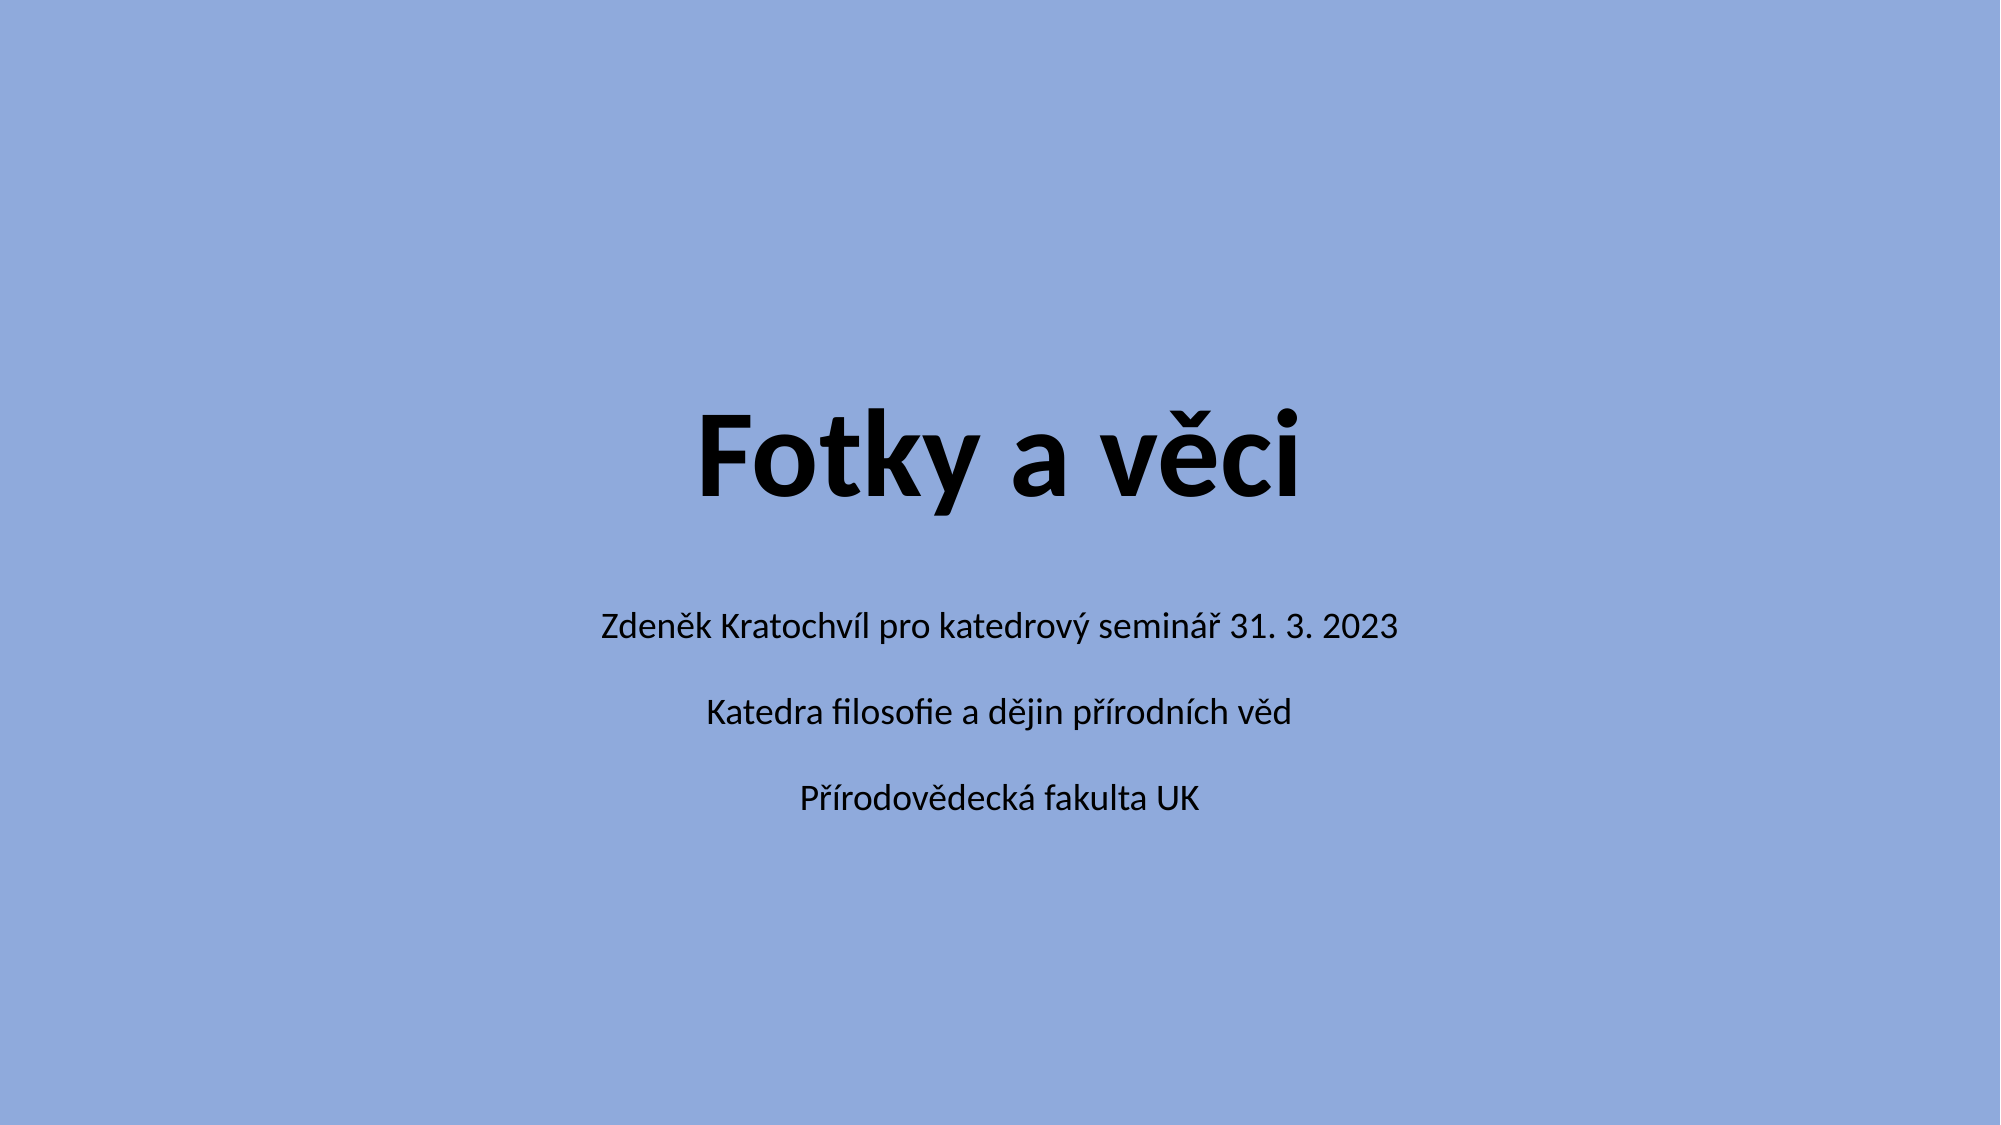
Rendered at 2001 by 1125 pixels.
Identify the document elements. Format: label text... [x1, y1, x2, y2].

subtitle Zdeněk Kratochvíl pro katedrový seminář 31. 3. 2023 Katedra filosofie a dějin přírodních věd Přírodovědecká fakulta UK [249, 590, 1750, 863]
title Fotky a věci [249, 184, 1750, 576]
